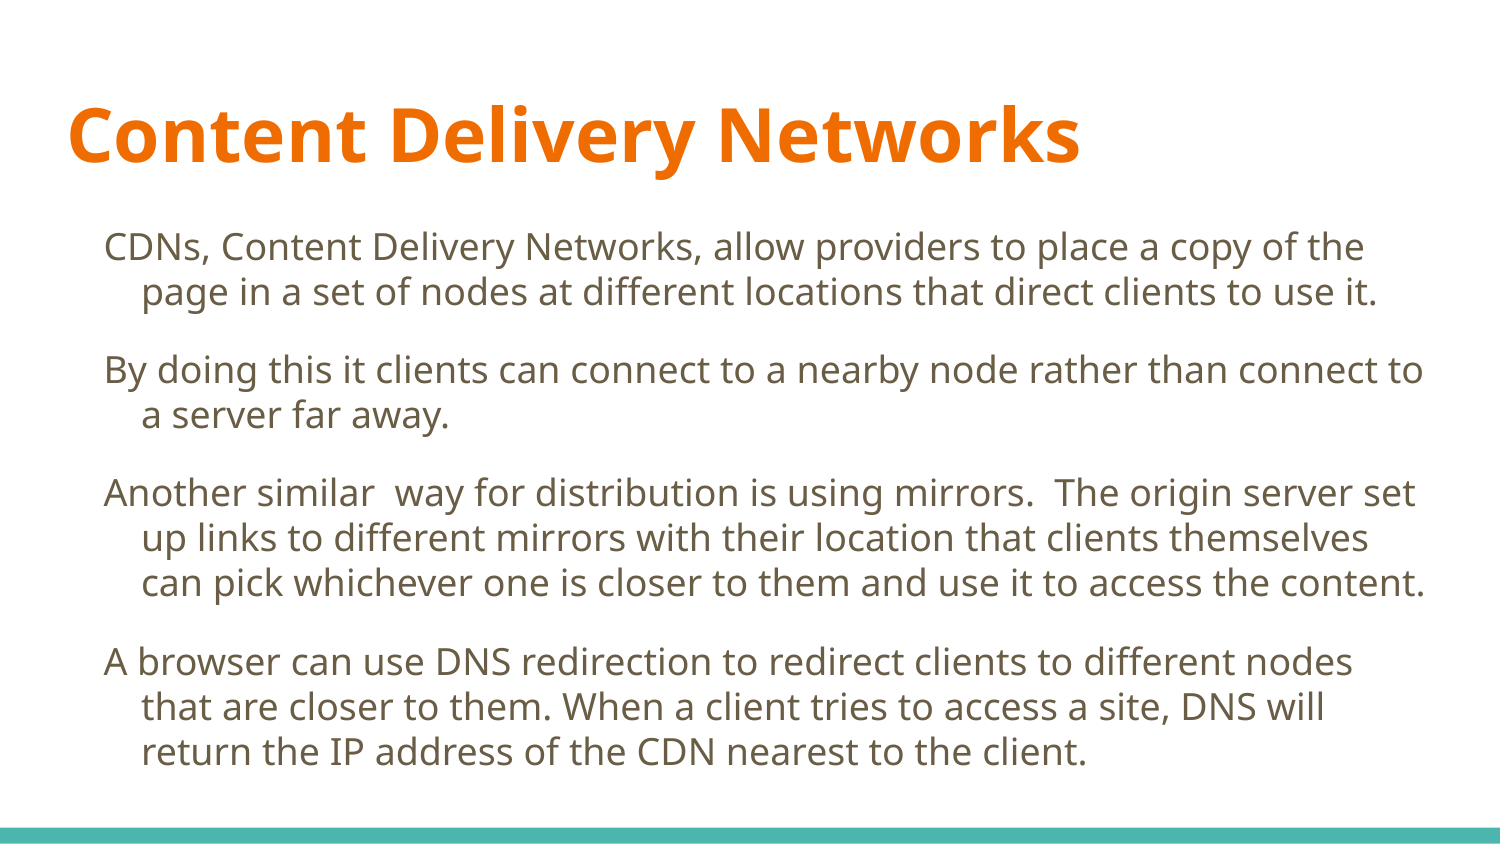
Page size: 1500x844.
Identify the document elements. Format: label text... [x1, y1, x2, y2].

title Content Delivery Networks [51, 72, 1449, 189]
list CDNs, Content Delivery Networks, allow providers to place a copy of the page in a set of nodes at different locations that direct clients to use it. By doing this it clients can connect to a nearby node rather than connect to a server far away. Another similar way for distribution is using mirrors. The origin server set up links to different mirrors with their location that clients themselves can pick whichever one is closer to them and use it to access the content. A browser can use DNS redirection to redirect clients to different nodes that are closer to them. When a client tries to access a site, DNS will return the IP address of the CDN nearest to the client. [51, 207, 1449, 750]
